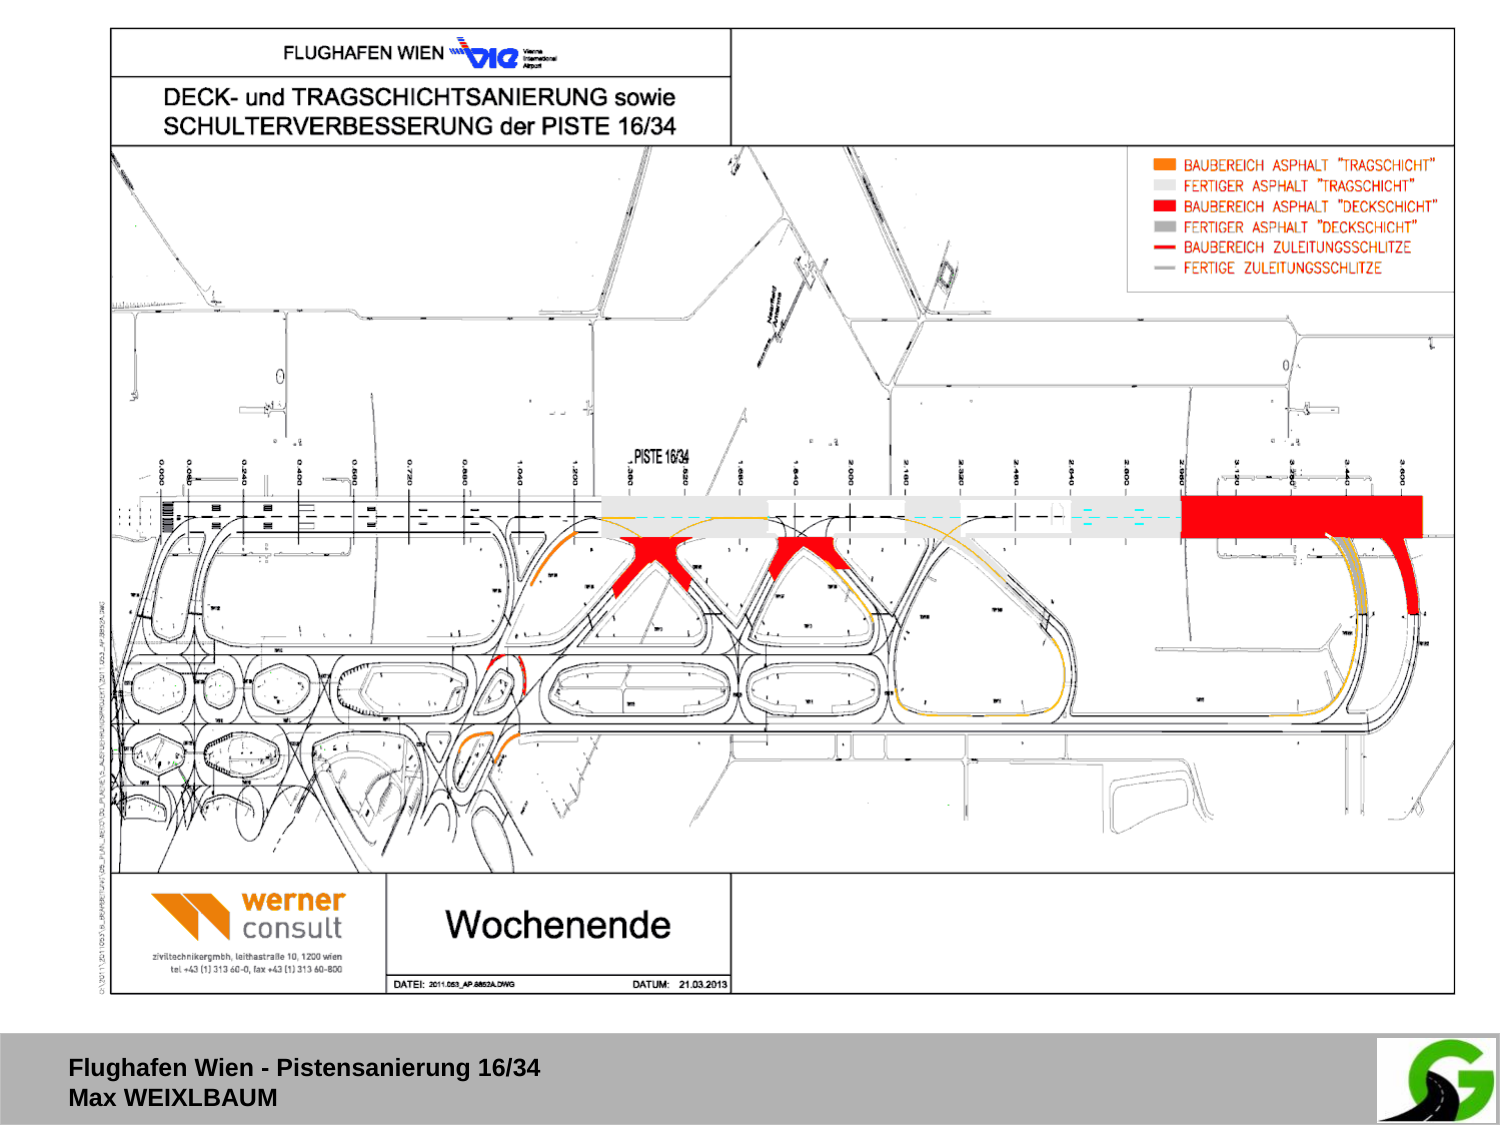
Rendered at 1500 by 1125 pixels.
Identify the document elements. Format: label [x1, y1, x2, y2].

picture [1377, 1038, 1496, 1123]
picture [26, 0, 1474, 1023]
